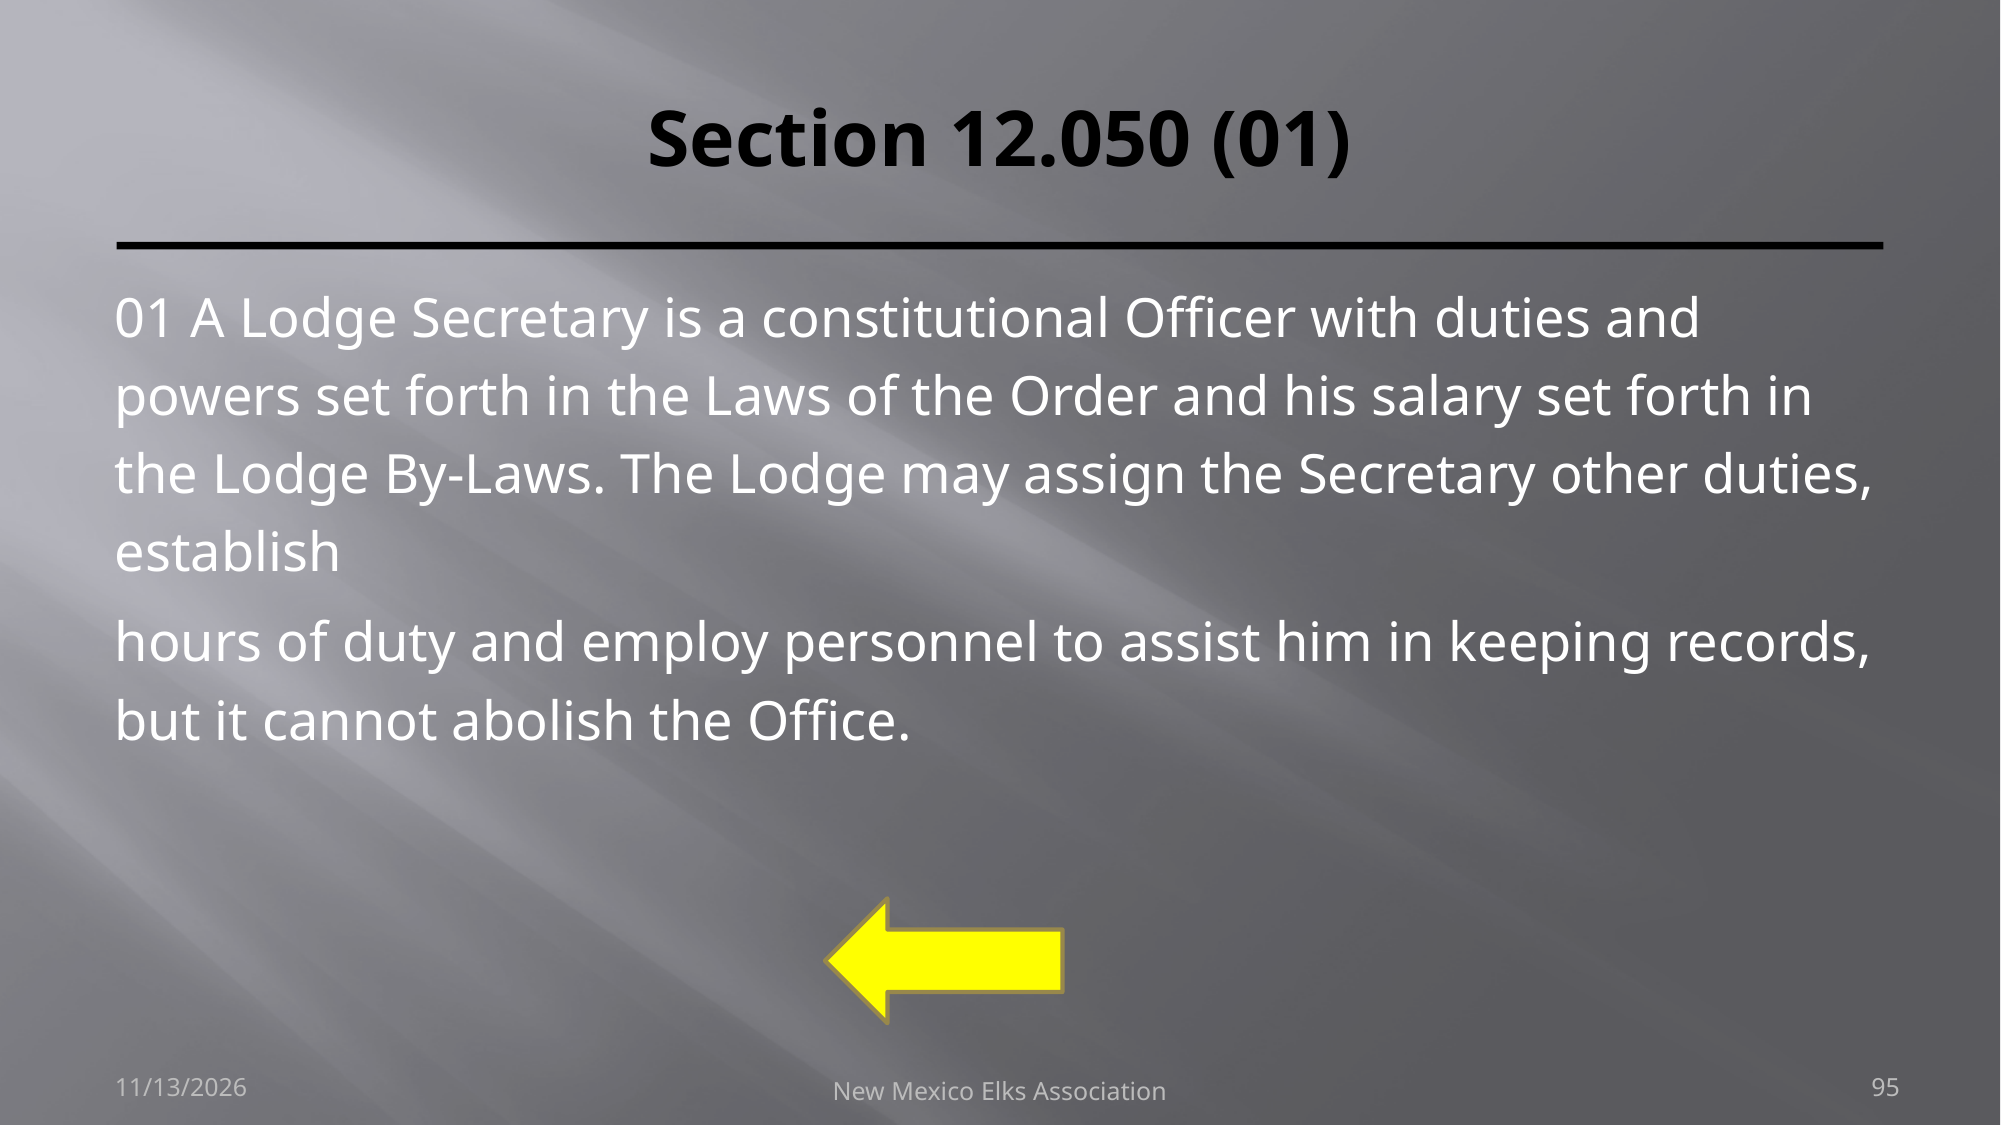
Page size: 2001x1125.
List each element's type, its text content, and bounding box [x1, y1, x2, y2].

text_box [822, 896, 1065, 1026]
slide_number 95 [1733, 1052, 1900, 1113]
list 01 A Lodge Secretary is a constitutional Officer with duties and powers set forth in the Laws of the Order and his salary set forth in the Lodge By-Laws. The Lodge may assign the Secretary other duties, establish hours of duty and employ personnel to assist him in keeping records, but it cannot abolish the Office. [99, 262, 1900, 1035]
footer New Mexico Elks Association [683, 1052, 1317, 1113]
title Section 12.050 (01) [99, 42, 1900, 230]
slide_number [99, 1052, 567, 1113]
